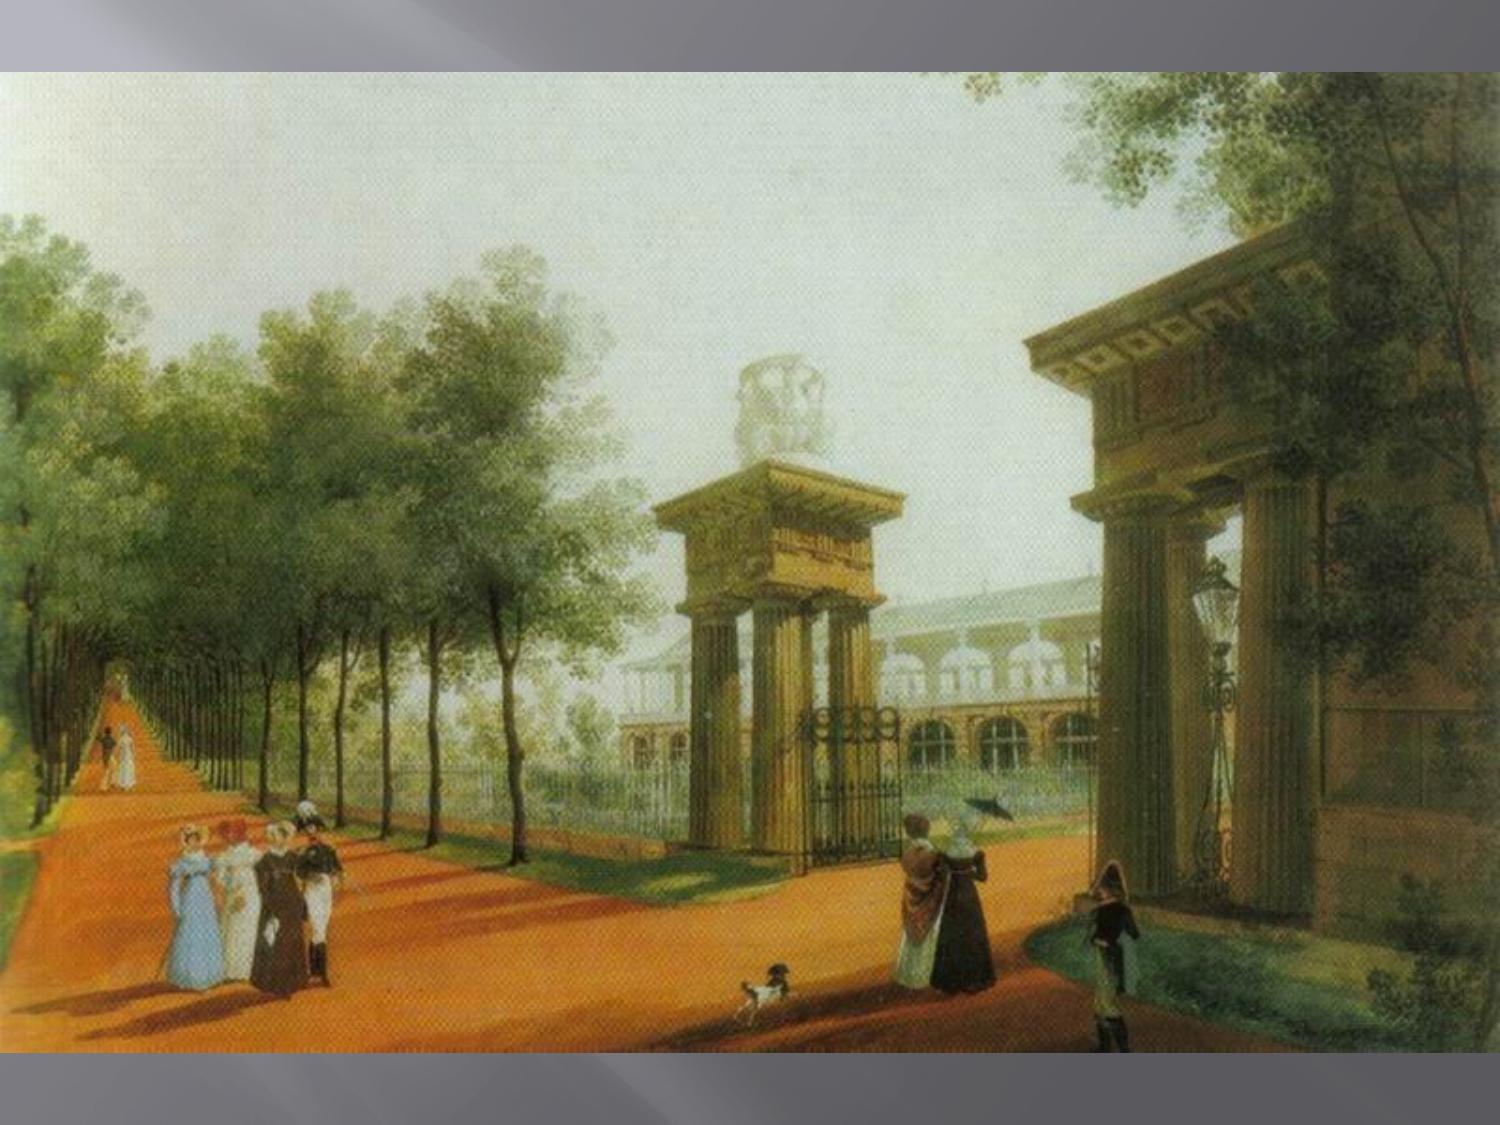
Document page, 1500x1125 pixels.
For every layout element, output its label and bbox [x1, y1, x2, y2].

picture [0, 71, 1500, 1054]
